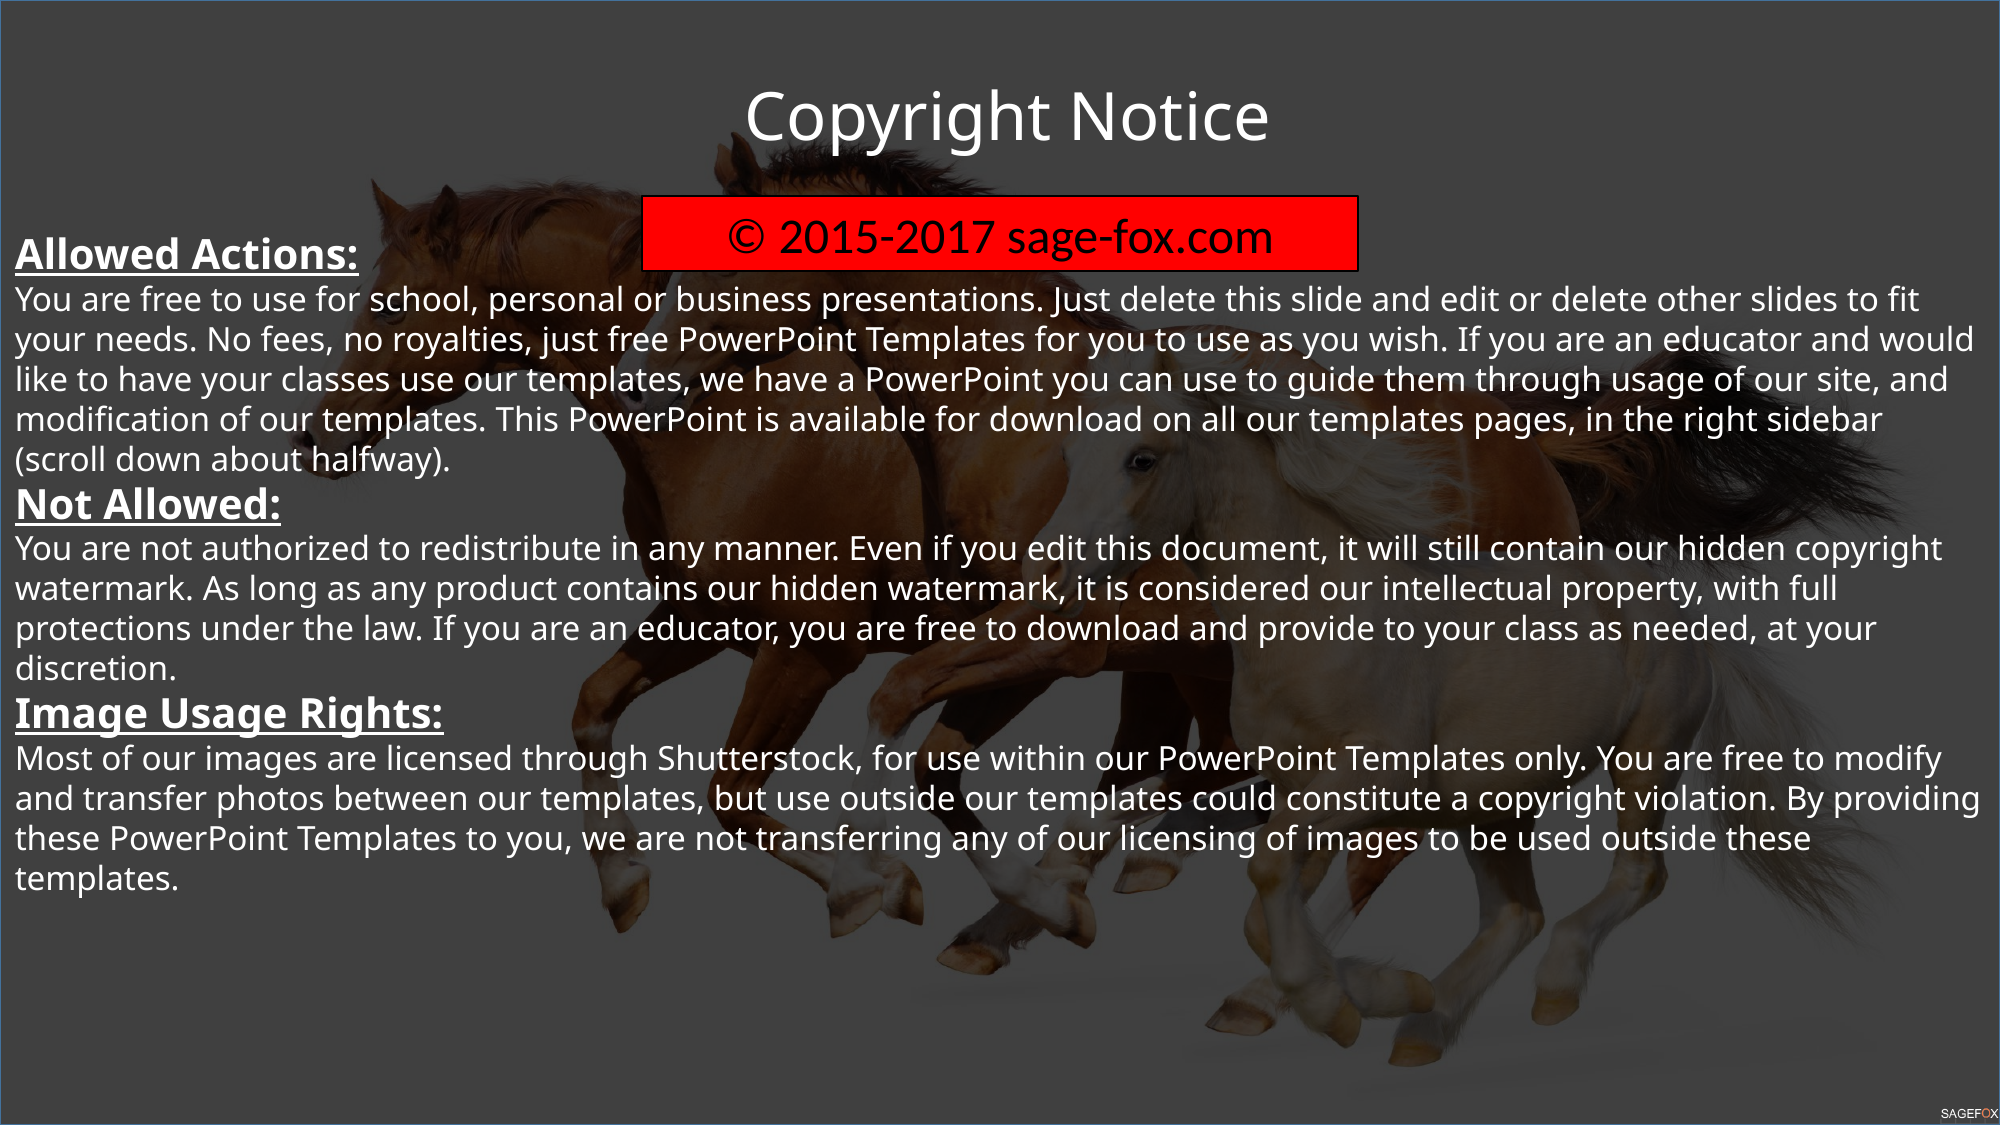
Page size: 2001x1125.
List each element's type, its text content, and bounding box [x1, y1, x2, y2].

text_box Allowed Actions: You are free to use for school, personal or business presentations. Just delete this slide and edit or delete other slides to fit your needs. No fees, no royalties, just free PowerPoint Templates for you to use as you wish. If you are an educator and would like to have your classes use our templates, we have a PowerPoint you can use to guide them through usage of our site, and modification of our templates. This PowerPoint is available for download on all our templates pages, in the right sidebar (scroll down about halfway). Not Allowed: You are not authorized to redistribute in any manner. Even if you edit this document, it will still contain our hidden copyright watermark. As long as any product contains our hidden watermark, it is considered our intellectual property, with full protections under the law. If you are an educator, you are free to download and provide to your class as needed, at your discretion. Image Usage Rights: Most of our images are licensed through Shutterstock, for use within our PowerPoint Templates only. You are free to modify and transfer photos between our templates, but use outside our templates could constitute a copyright violation. By providing these PowerPoint Templates to you, we are not transferring any of our licensing of images to be used outside these templates. [0, 0, 2000, 1125]
title Copyright Notice [493, 60, 1524, 178]
text_box © 2015-2017 sage-fox.com [641, 196, 1358, 272]
